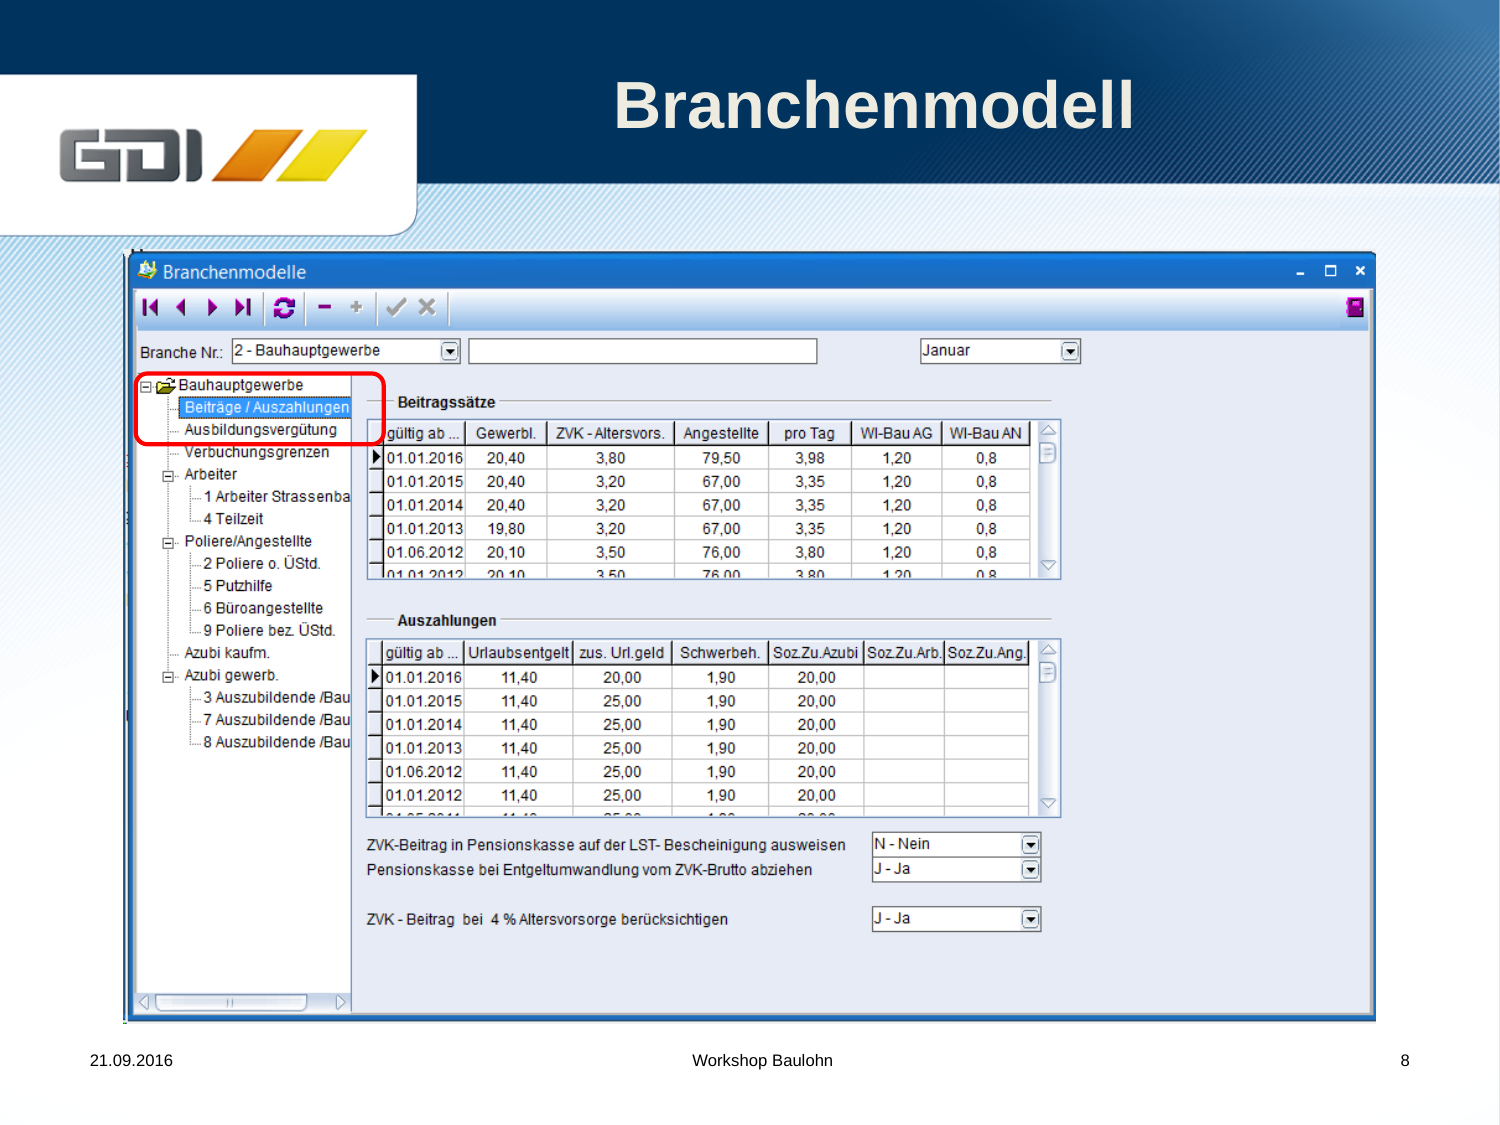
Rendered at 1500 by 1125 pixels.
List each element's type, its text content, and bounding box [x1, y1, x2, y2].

picture [0, 0, 1500, 1125]
footer Workshop Baulohn [525, 1042, 1001, 1103]
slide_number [75, 1042, 425, 1103]
text_box Branchenmodell [598, 54, 1151, 150]
slide_number 8 [1074, 1042, 1425, 1103]
